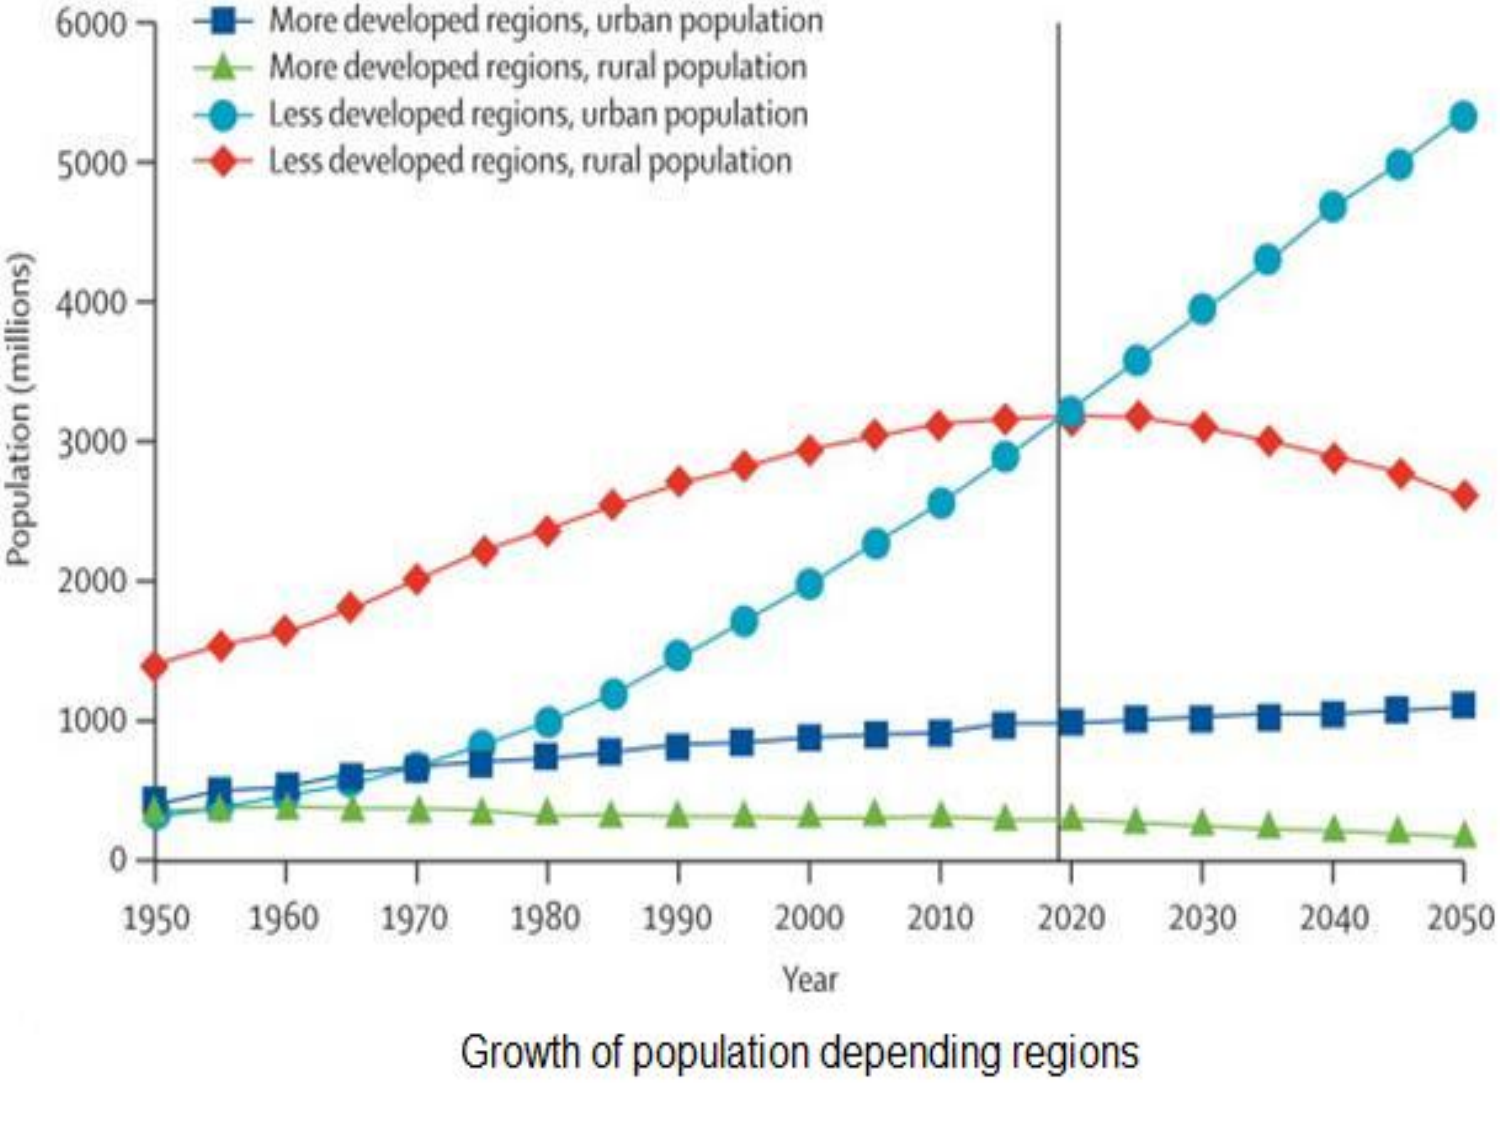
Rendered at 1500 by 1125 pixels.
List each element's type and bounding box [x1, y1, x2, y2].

list [0, 0, 1500, 1125]
